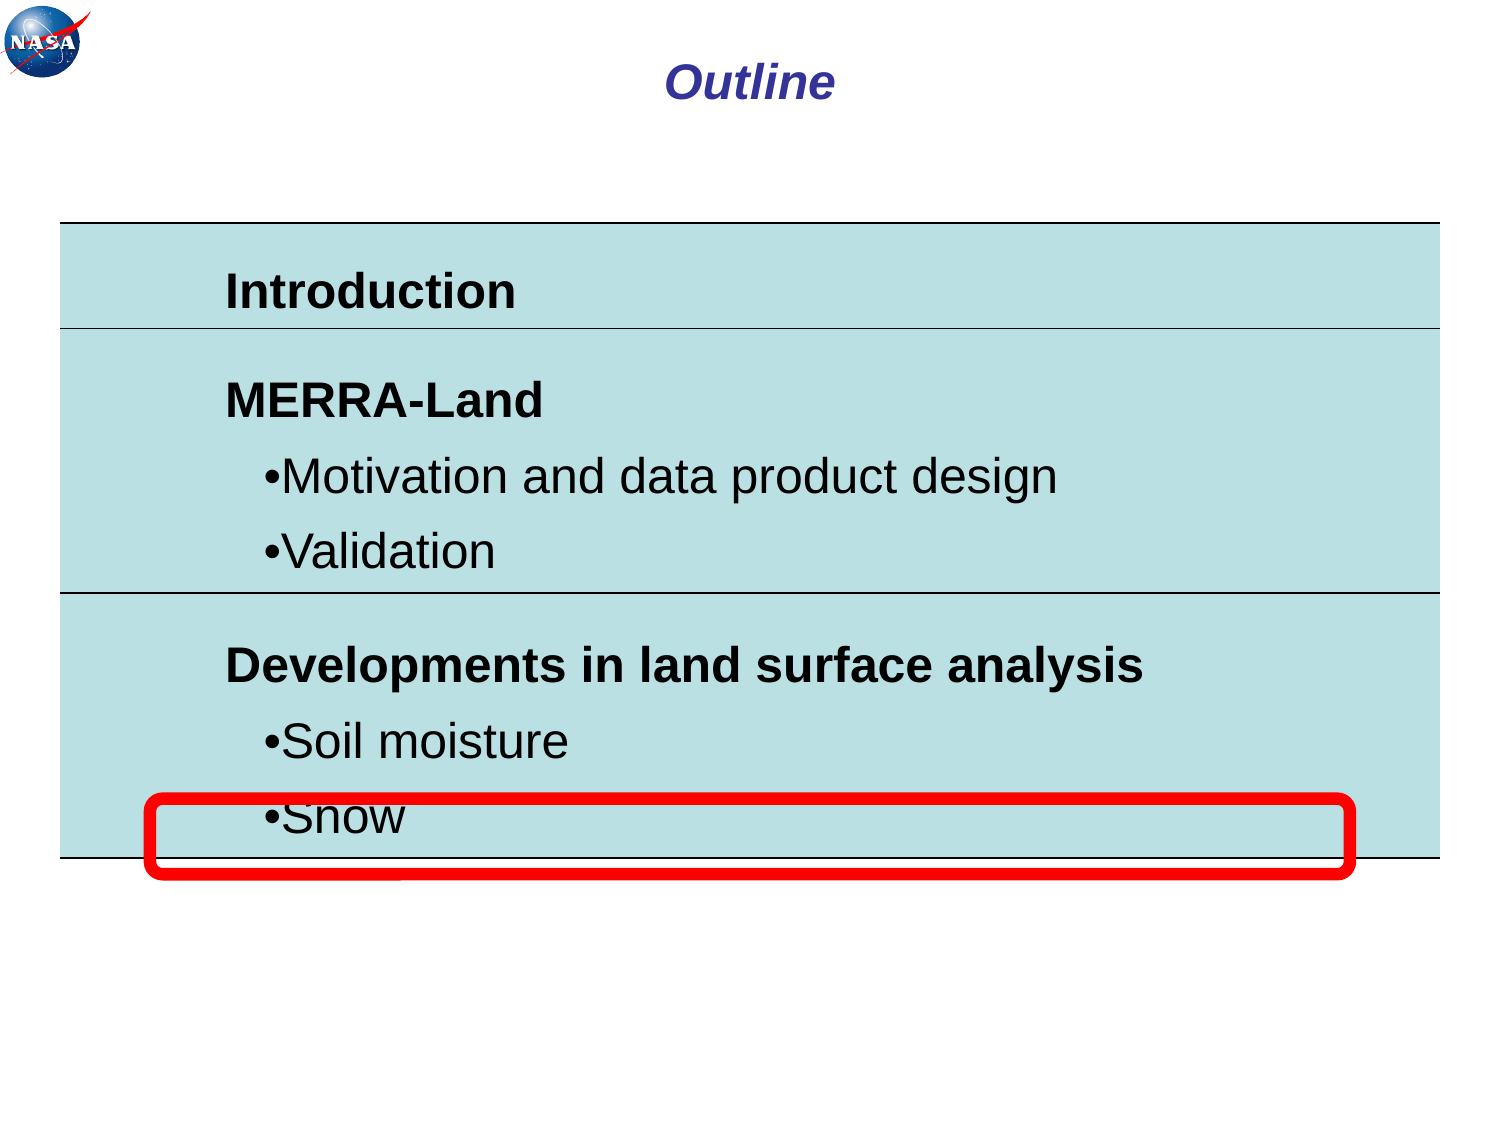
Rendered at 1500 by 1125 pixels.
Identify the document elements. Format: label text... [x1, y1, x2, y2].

text_box Outline [0, 42, 1500, 118]
table_header Introduction [60, 224, 1440, 328]
table_cell Developments in land surface analysis Soil moisture Snow [60, 594, 1440, 857]
table_cell MERRA-Land Motivation and data product design Validation [60, 329, 1440, 592]
picture [0, 4, 94, 42]
text_box [149, 798, 1350, 875]
